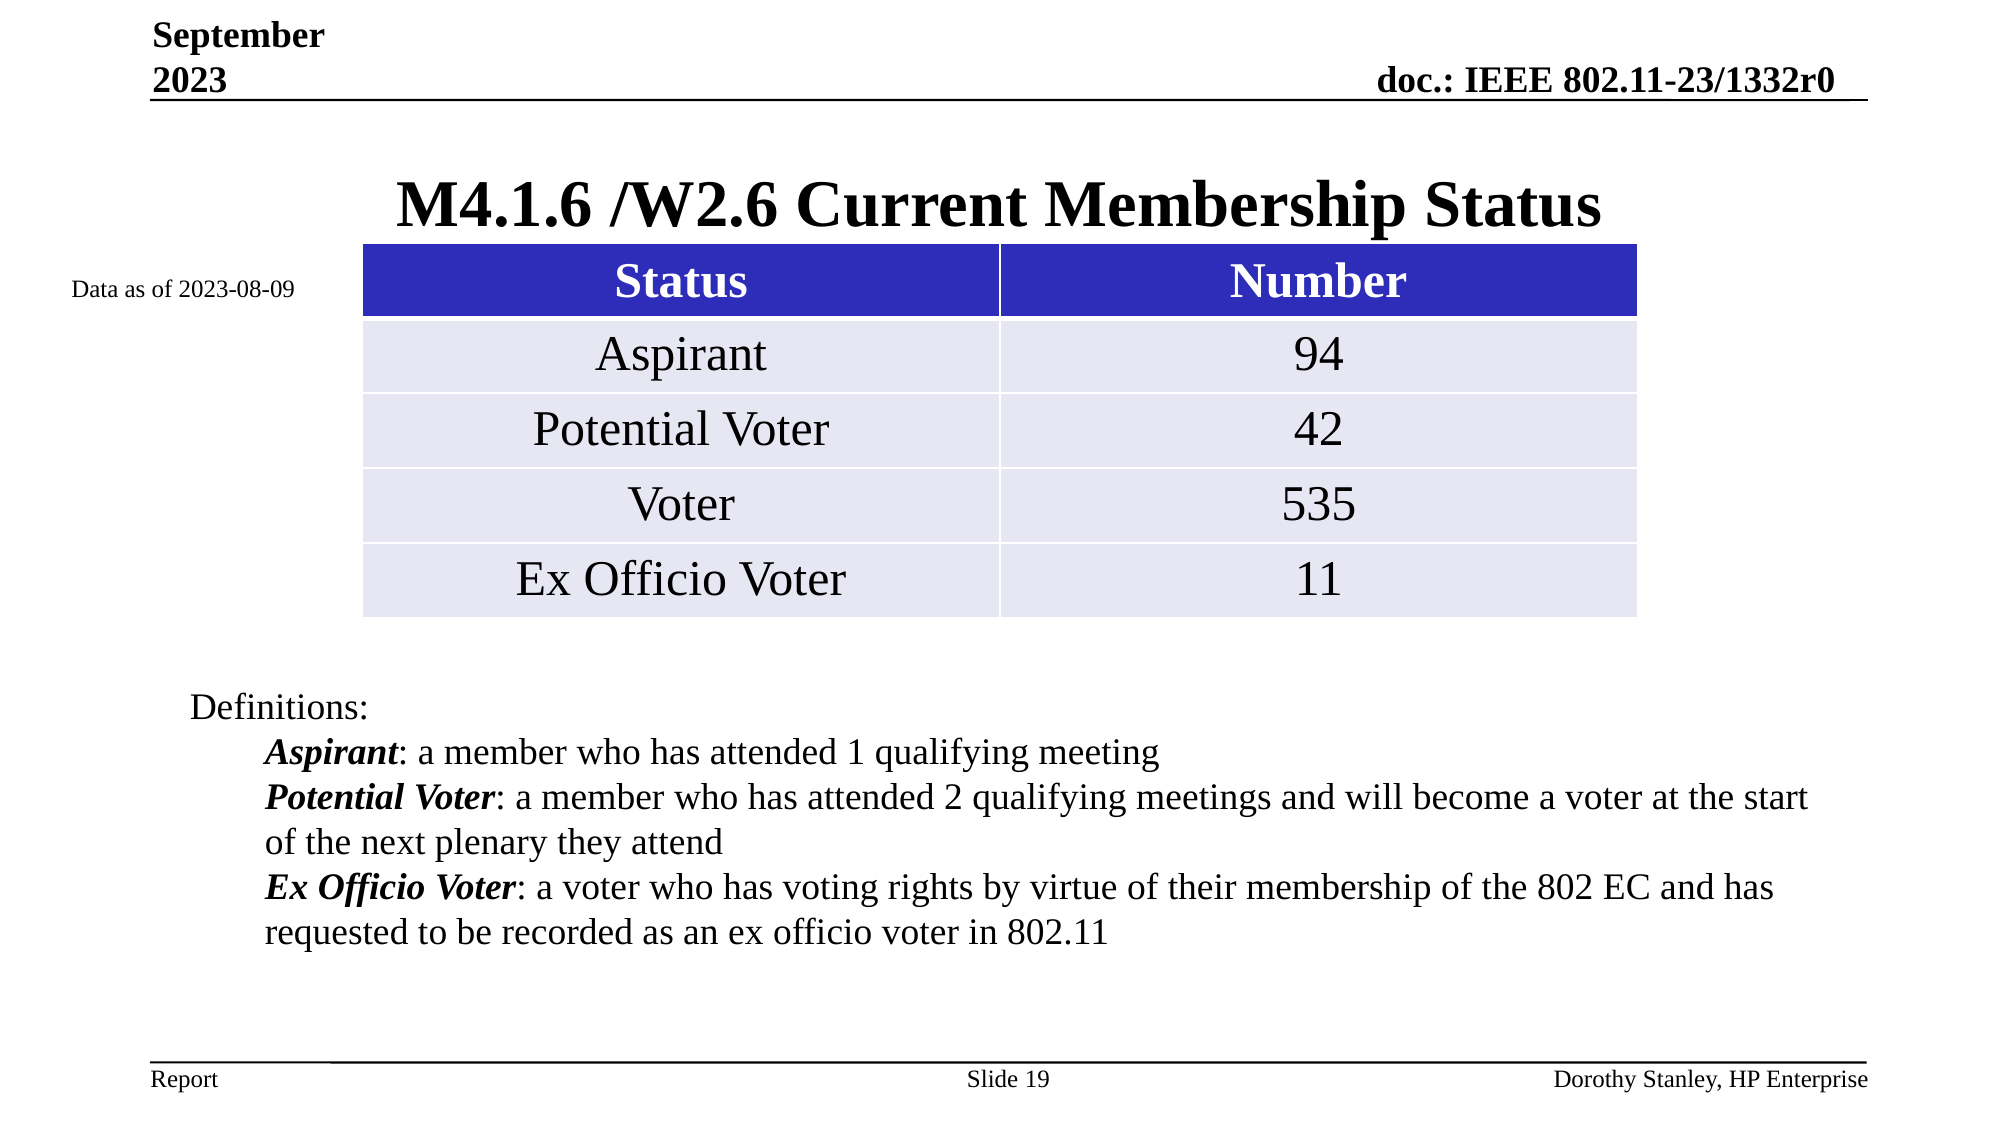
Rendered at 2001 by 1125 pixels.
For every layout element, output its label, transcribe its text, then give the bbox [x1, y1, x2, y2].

table_header Number [1001, 244, 1637, 316]
title M4.1.6 /W2.6 Current Membership Status [150, 112, 1850, 288]
table_cell 42 [1001, 394, 1637, 467]
table_cell Voter [363, 469, 999, 542]
table_cell 535 [1001, 469, 1637, 542]
table_cell Ex Officio Voter [363, 544, 999, 617]
text_box Definitions: Aspirant: a member who has attended 1 qualifying meeting Potential Voter: a member who has attended 2 qualifying meetings and will become a voter at the start of the next plenary they attend Ex Officio Voter: a voter who has voting rights by virtue of their membership of the 802 EC and has requested to be recorded as an ex officio voter in 802.11 [174, 674, 1850, 960]
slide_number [152, 54, 406, 101]
footer Dorothy Stanley, HP Enterprise [1512, 1061, 1869, 1093]
slide_number Slide 19 [964, 1061, 1053, 1093]
table_header Status [363, 244, 999, 316]
table_cell 94 [1001, 321, 1637, 392]
table_cell Aspirant [363, 321, 999, 392]
table_cell 11 [1001, 544, 1637, 617]
text_box Data as of 2023-08-09 [56, 264, 362, 310]
table_cell Potential Voter [363, 394, 999, 467]
